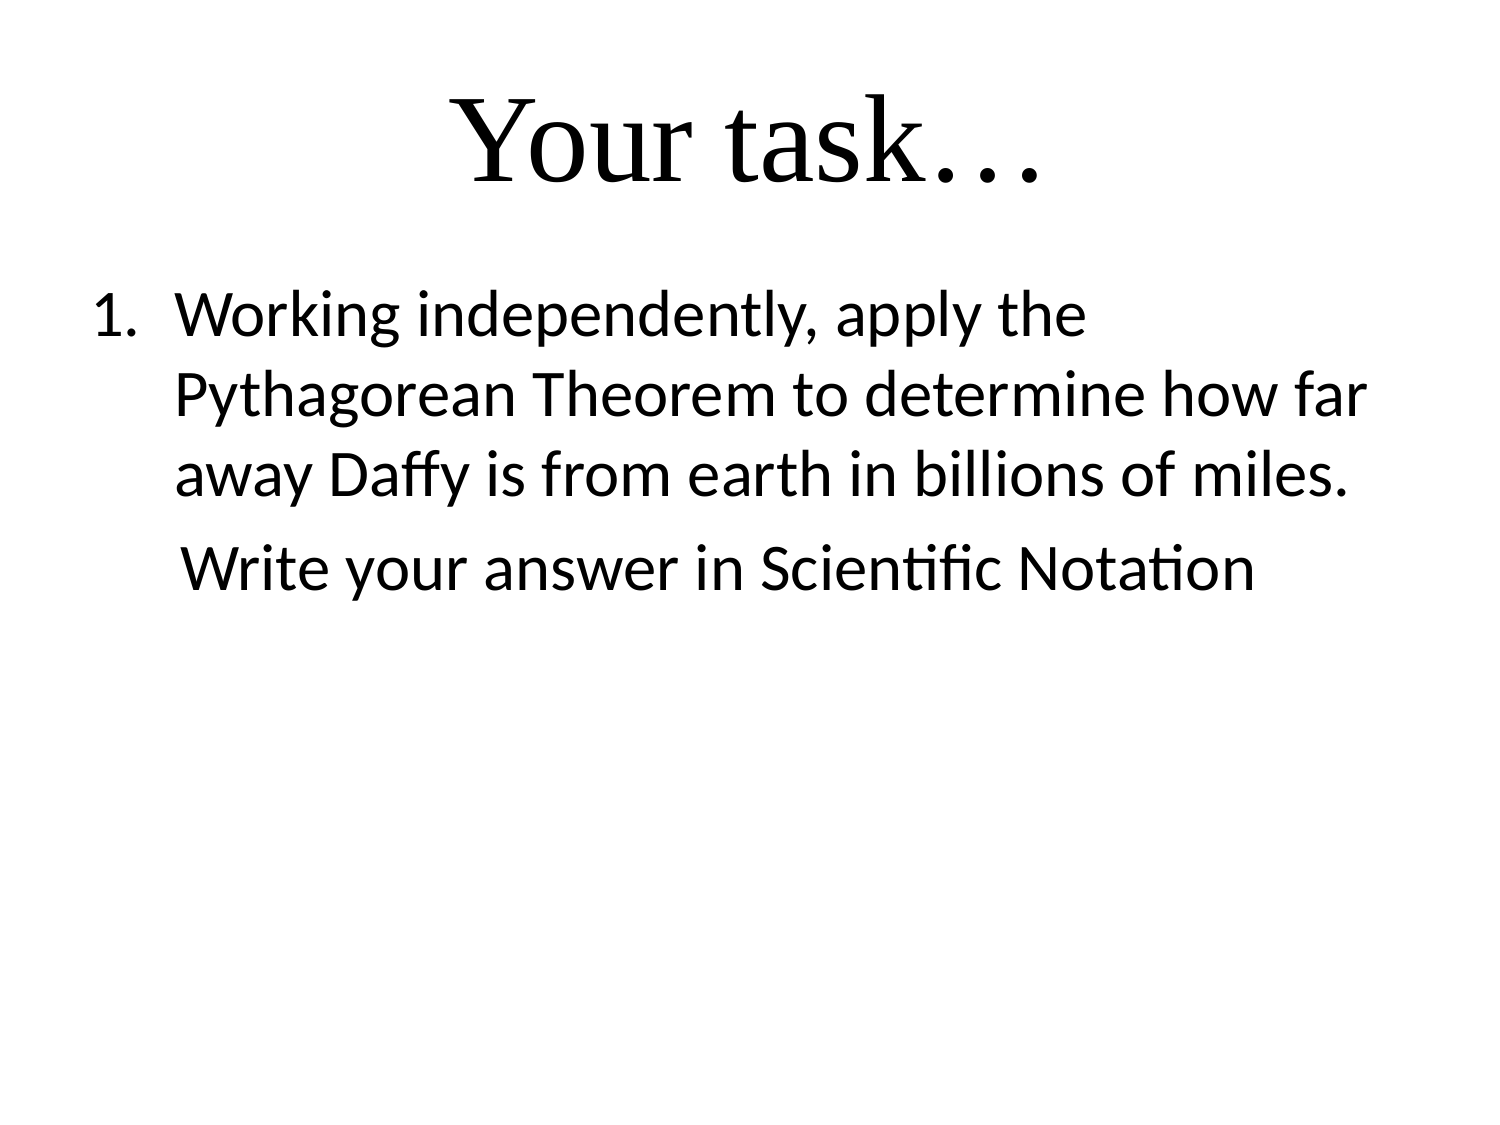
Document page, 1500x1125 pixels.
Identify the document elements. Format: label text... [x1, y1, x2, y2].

list Working independently, apply the Pythagorean Theorem to determine how far away Daffy is from earth in billions of miles. Write your answer in Scientific Notation [75, 262, 1425, 1005]
title Your task… [75, 45, 1425, 233]
